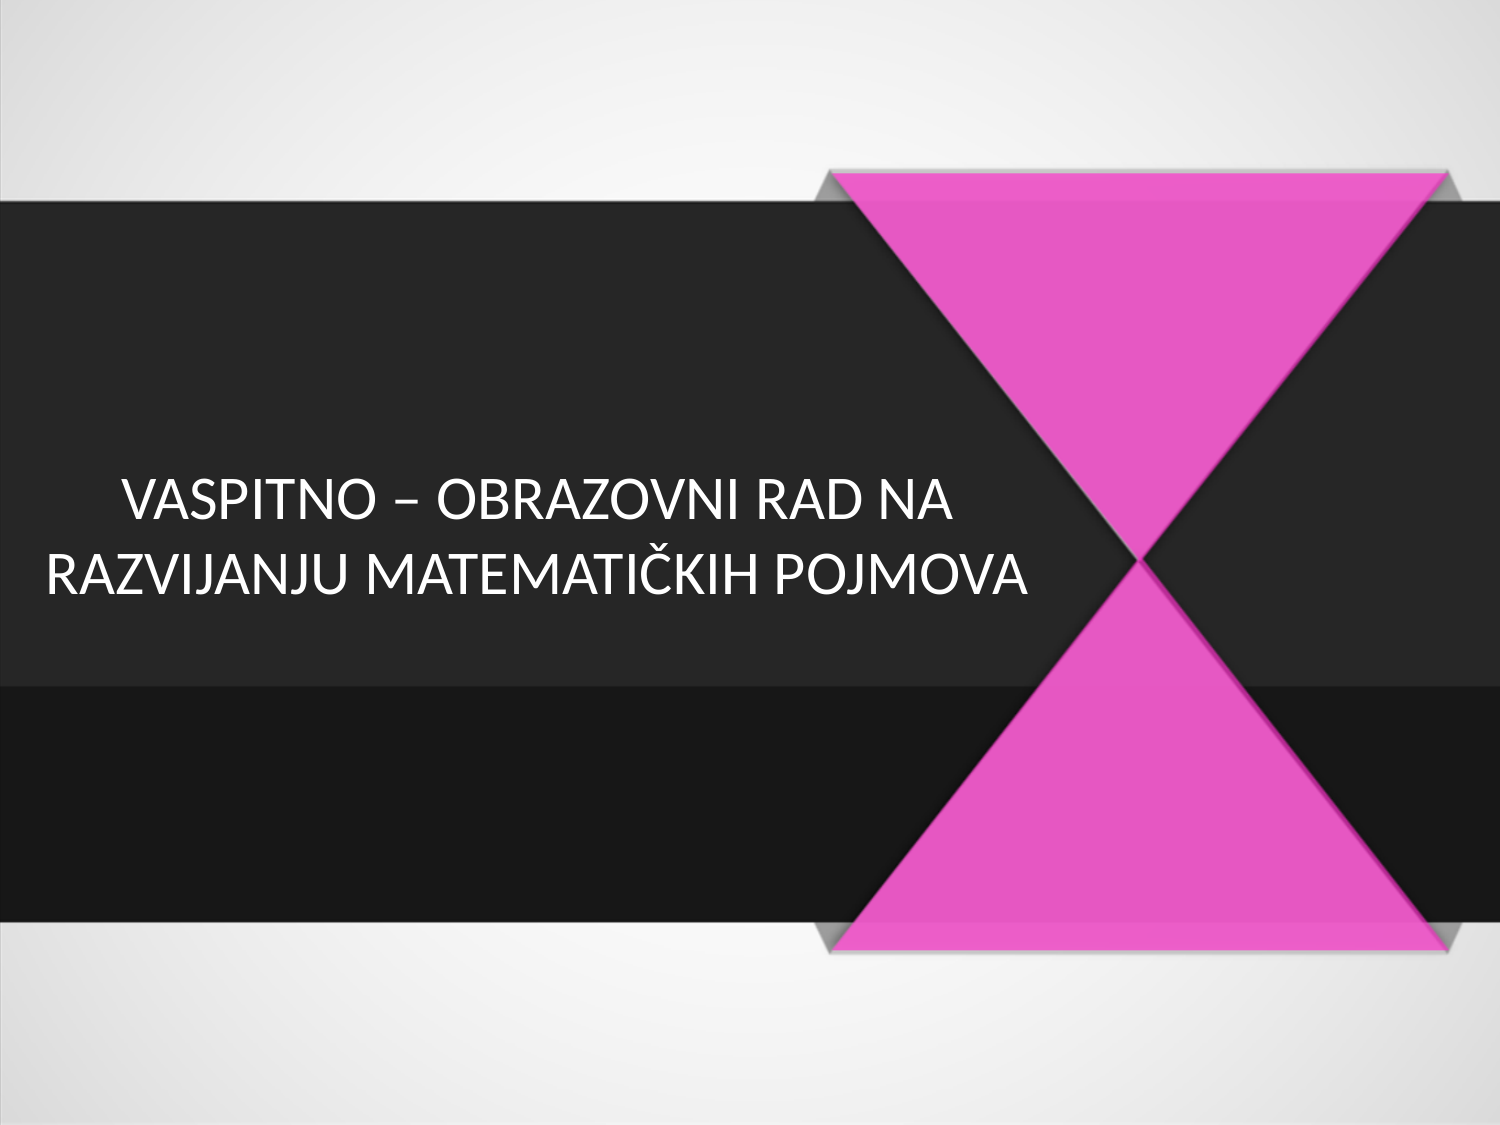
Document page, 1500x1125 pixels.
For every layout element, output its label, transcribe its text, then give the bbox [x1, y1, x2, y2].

text_box VASPITNO – OBRAZOVNI RAD NA RAZVIJANJU MATEMATIČKIH POJMOVA [24, 449, 1050, 688]
picture [0, 0, 1500, 1125]
